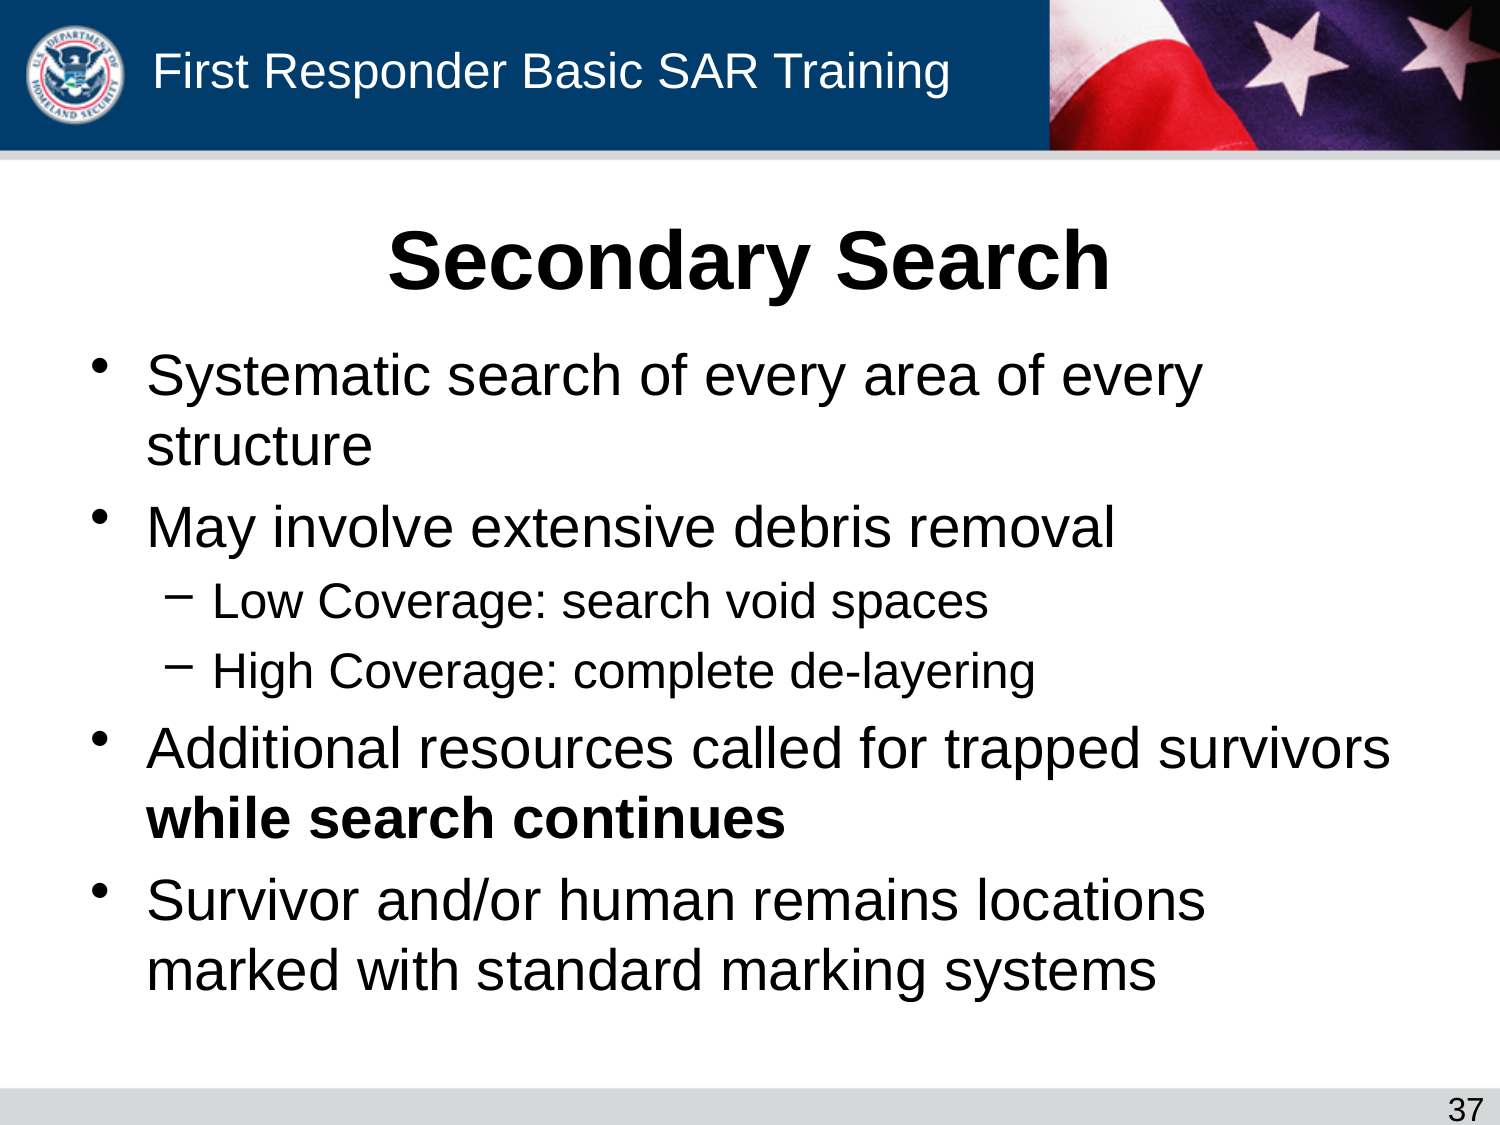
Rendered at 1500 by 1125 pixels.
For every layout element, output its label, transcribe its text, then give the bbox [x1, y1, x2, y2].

picture [0, 0, 1500, 1125]
title Secondary Search [74, 161, 1426, 329]
slide_number 36 [1149, 1079, 1500, 1125]
list Systematic search of every area of every structure May involve extensive debris removal Low Coverage: search void spaces High Coverage: complete de-layering Additional resources called for trapped survivors while search continues Survivor and/or human remains locations marked with standard marking systems [74, 329, 1426, 1073]
